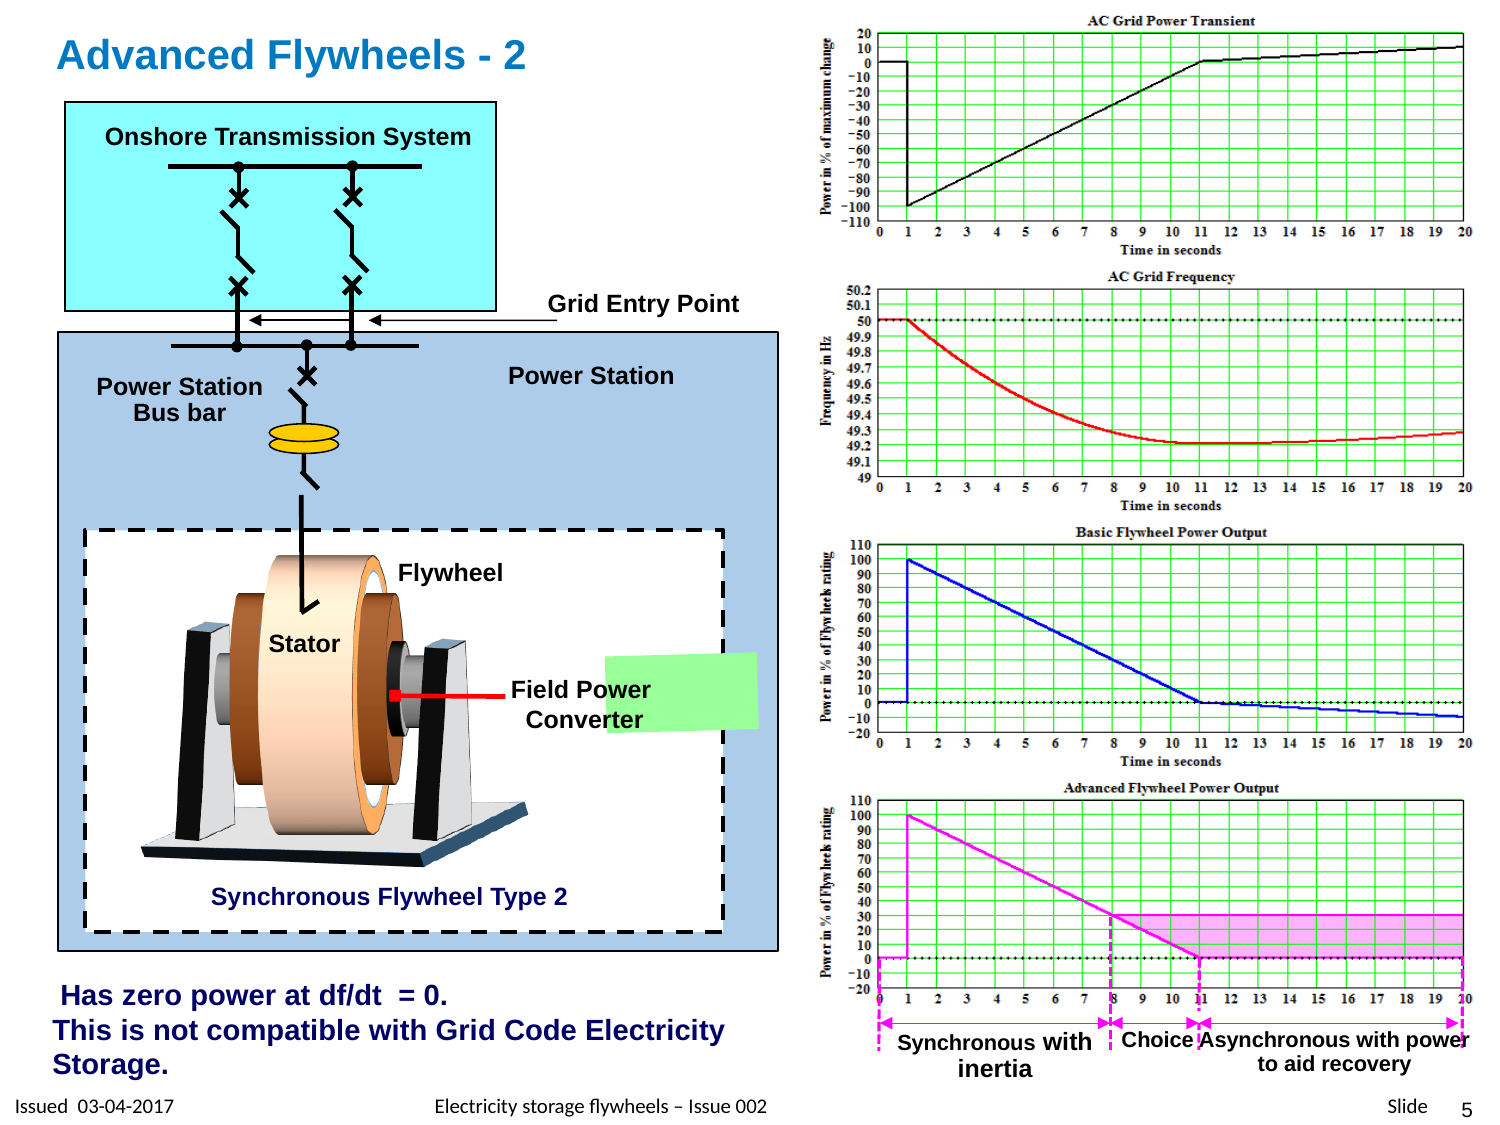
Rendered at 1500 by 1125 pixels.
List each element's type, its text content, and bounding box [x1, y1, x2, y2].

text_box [37, 1, 1500, 1090]
text_box Issued 03-04-2017 Electricity storage flywheels – Issue 002 Slide [0, 1085, 1453, 1123]
slide_number 5 [1435, 1090, 1500, 1125]
